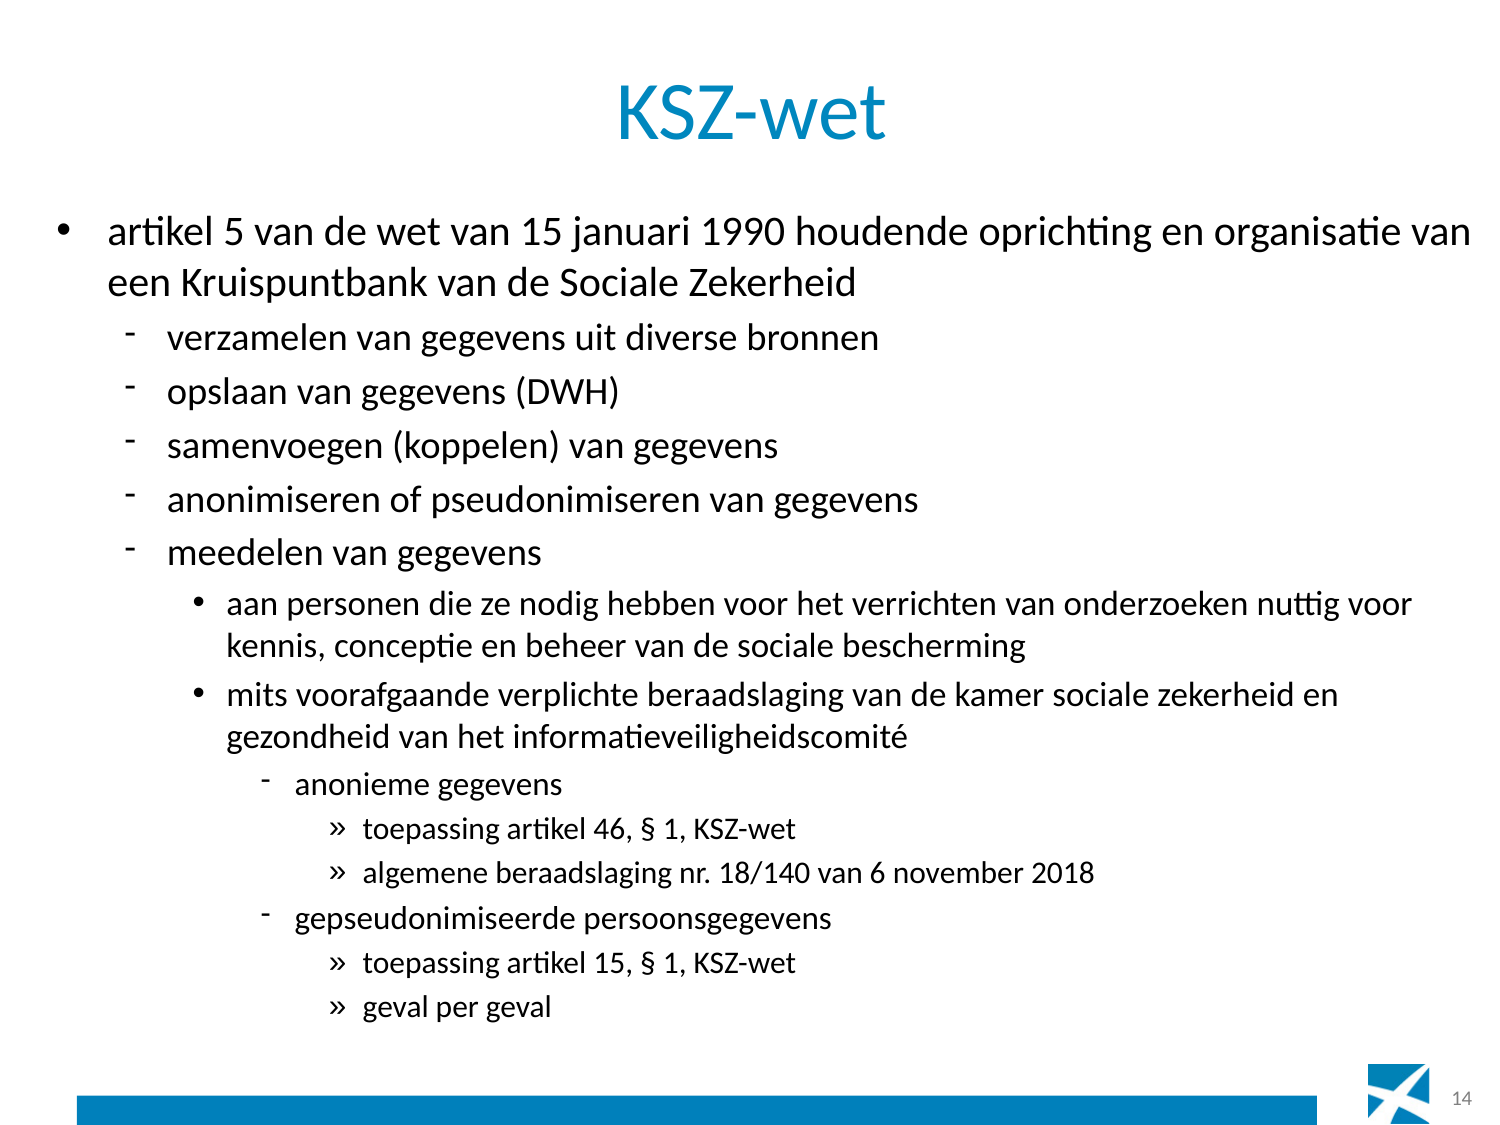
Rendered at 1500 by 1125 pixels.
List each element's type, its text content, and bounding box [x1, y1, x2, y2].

picture [1419, 1064, 1430, 1070]
list artikel 5 van de wet van 15 januari 1990 houdende oprichting en organisatie van een Kruispuntbank van de Sociale Zekerheid verzamelen van gegevens uit diverse bronnen opslaan van gegevens (DWH) samenvoegen (koppelen) van gegevens anonimiseren of pseudonimiseren van gegevens meedelen van gegevens aan personen die ze nodig hebben voor het verrichten van onderzoeken nuttig voor kennis, conceptie en beheer van de sociale bescherming mits voorafgaande verplichte beraadslaging van de kamer sociale zekerheid en gezondheid van het informatieveiligheidscomité anonieme gegevens toepassing artikel 46, § 1, KSZ-wet algemene beraadslaging nr. 18/140 van 6 november 2018 gepseudonimiseerde persoonsgegevens toepassing artikel 15, § 1, KSZ-wet geval per geval [41, 196, 1488, 1035]
slide_number 14 [1366, 1070, 1488, 1125]
title KSZ-wet [76, 30, 1427, 183]
